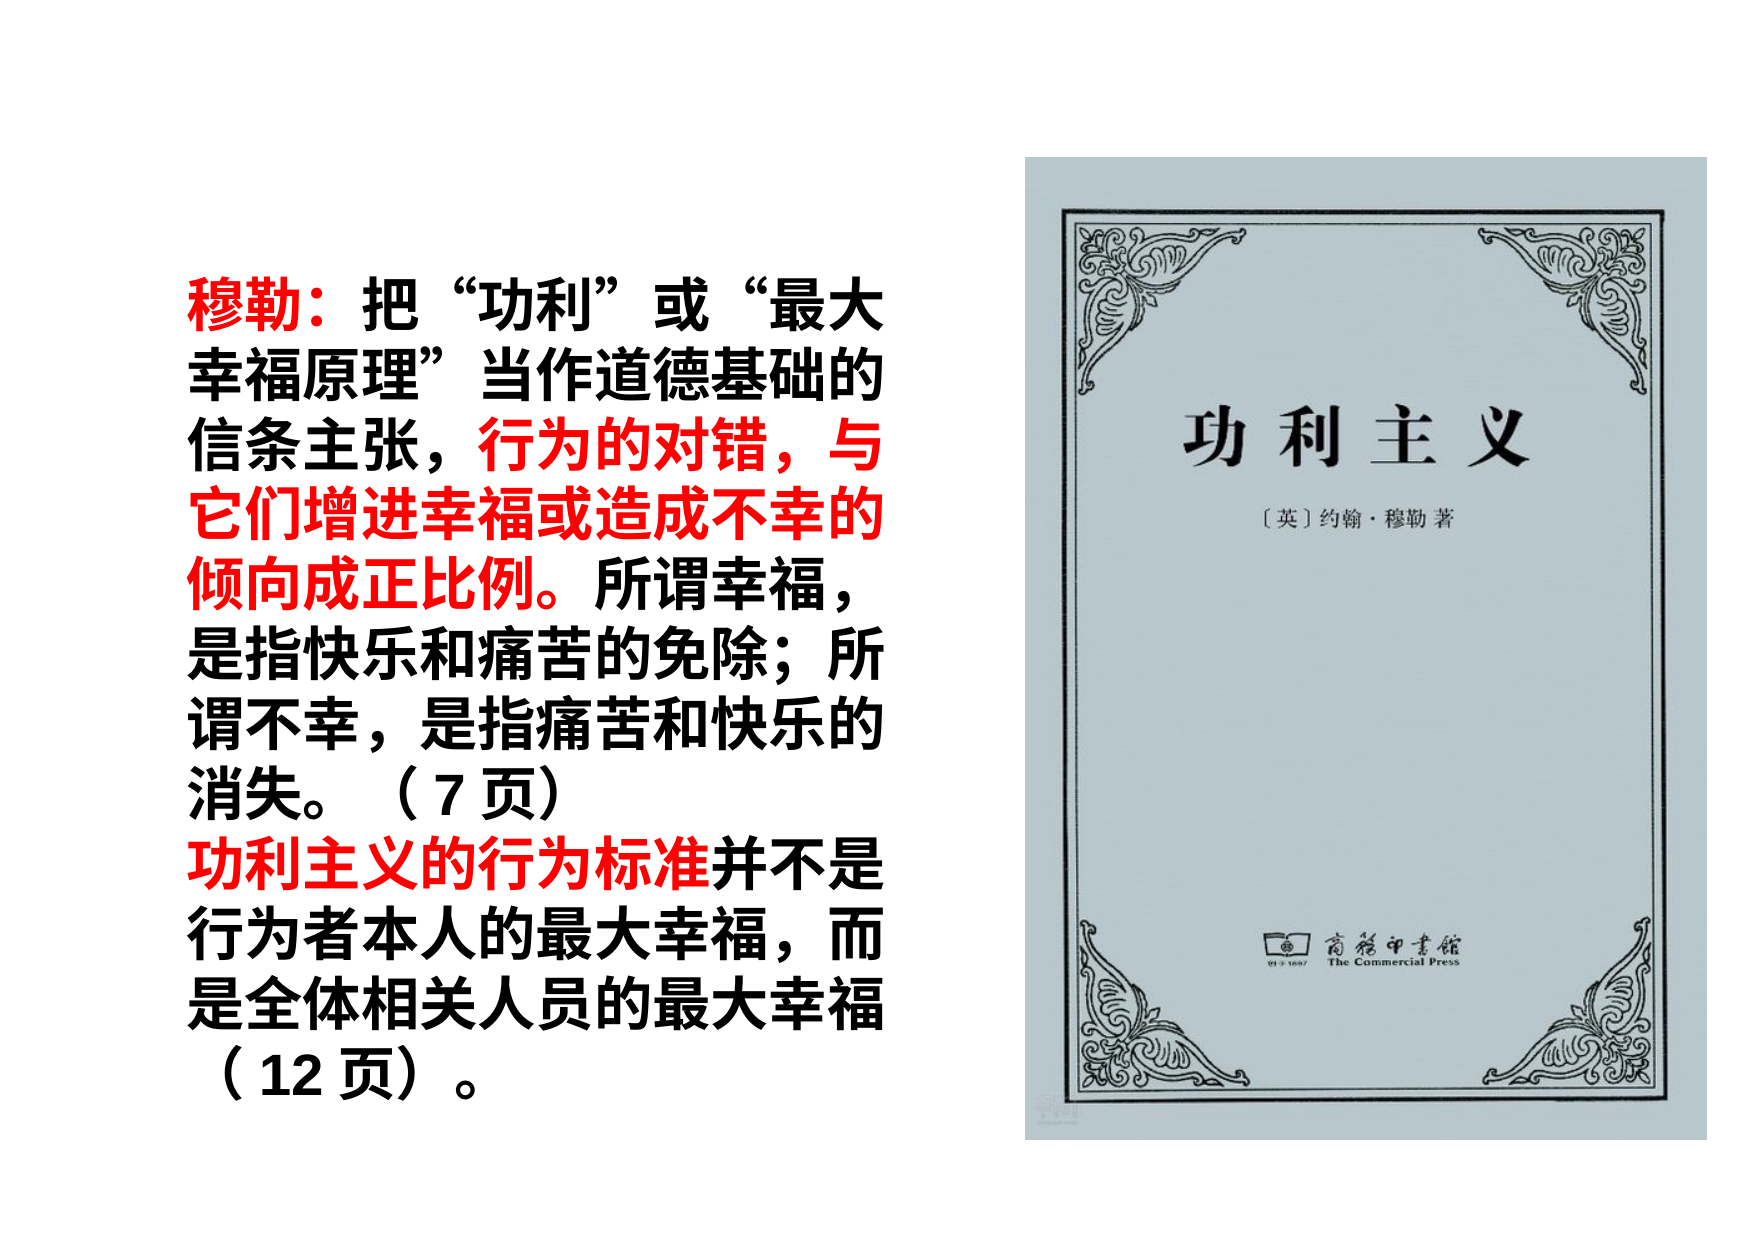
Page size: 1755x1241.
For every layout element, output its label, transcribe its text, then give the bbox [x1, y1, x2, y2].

text_box 穆勒：把“功利”或“最大幸福原理”当作道德基础的信条主张，行为的对错，与它们增进幸福或造成不幸的倾向成正比例。所谓幸福，是指快乐和痛苦的免除；所谓不幸，是指痛苦和快乐的消失。（7页） 功利主义的行为标准并不是行为者本人的最大幸福，而是全体相关人员的最大幸福（12页）。 [171, 260, 913, 1115]
picture [1025, 156, 1707, 1141]
